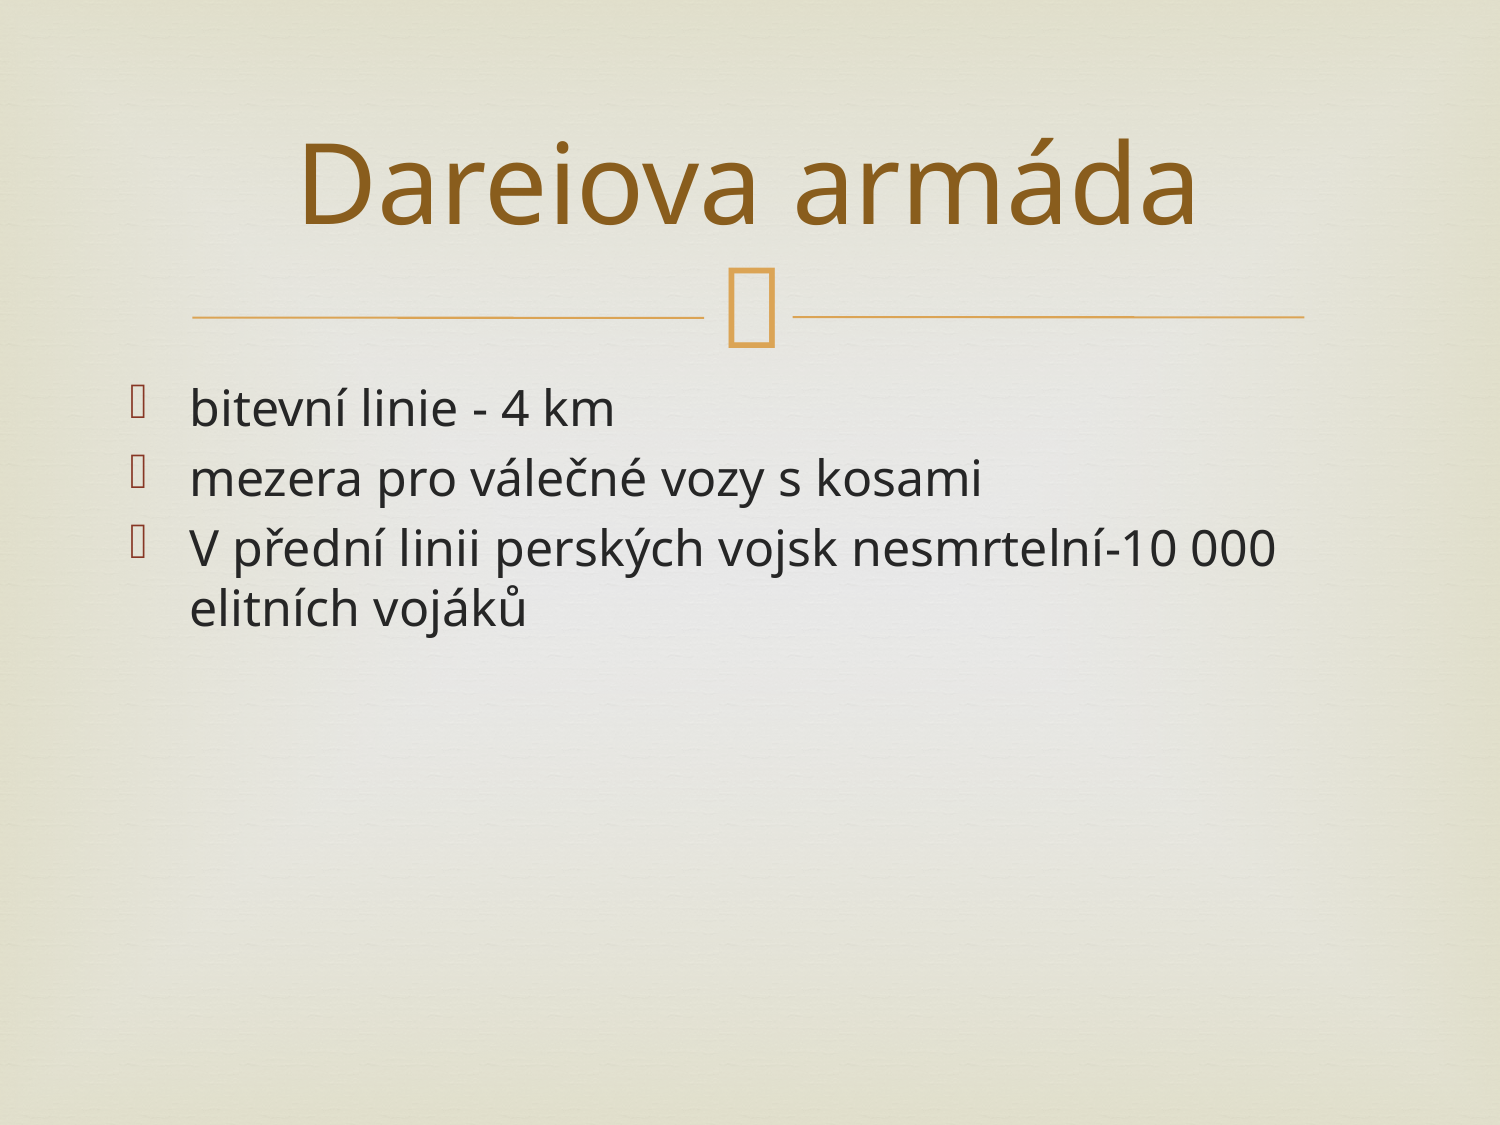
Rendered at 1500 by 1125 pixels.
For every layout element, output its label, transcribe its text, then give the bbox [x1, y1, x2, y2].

list bitevní linie - 4 km mezera pro válečné vozy s kosami V přední linii perských vojsk nesmrtelní-10 000 elitních vojáků [114, 368, 1386, 1005]
title Dareiova armáda [112, 93, 1386, 267]
